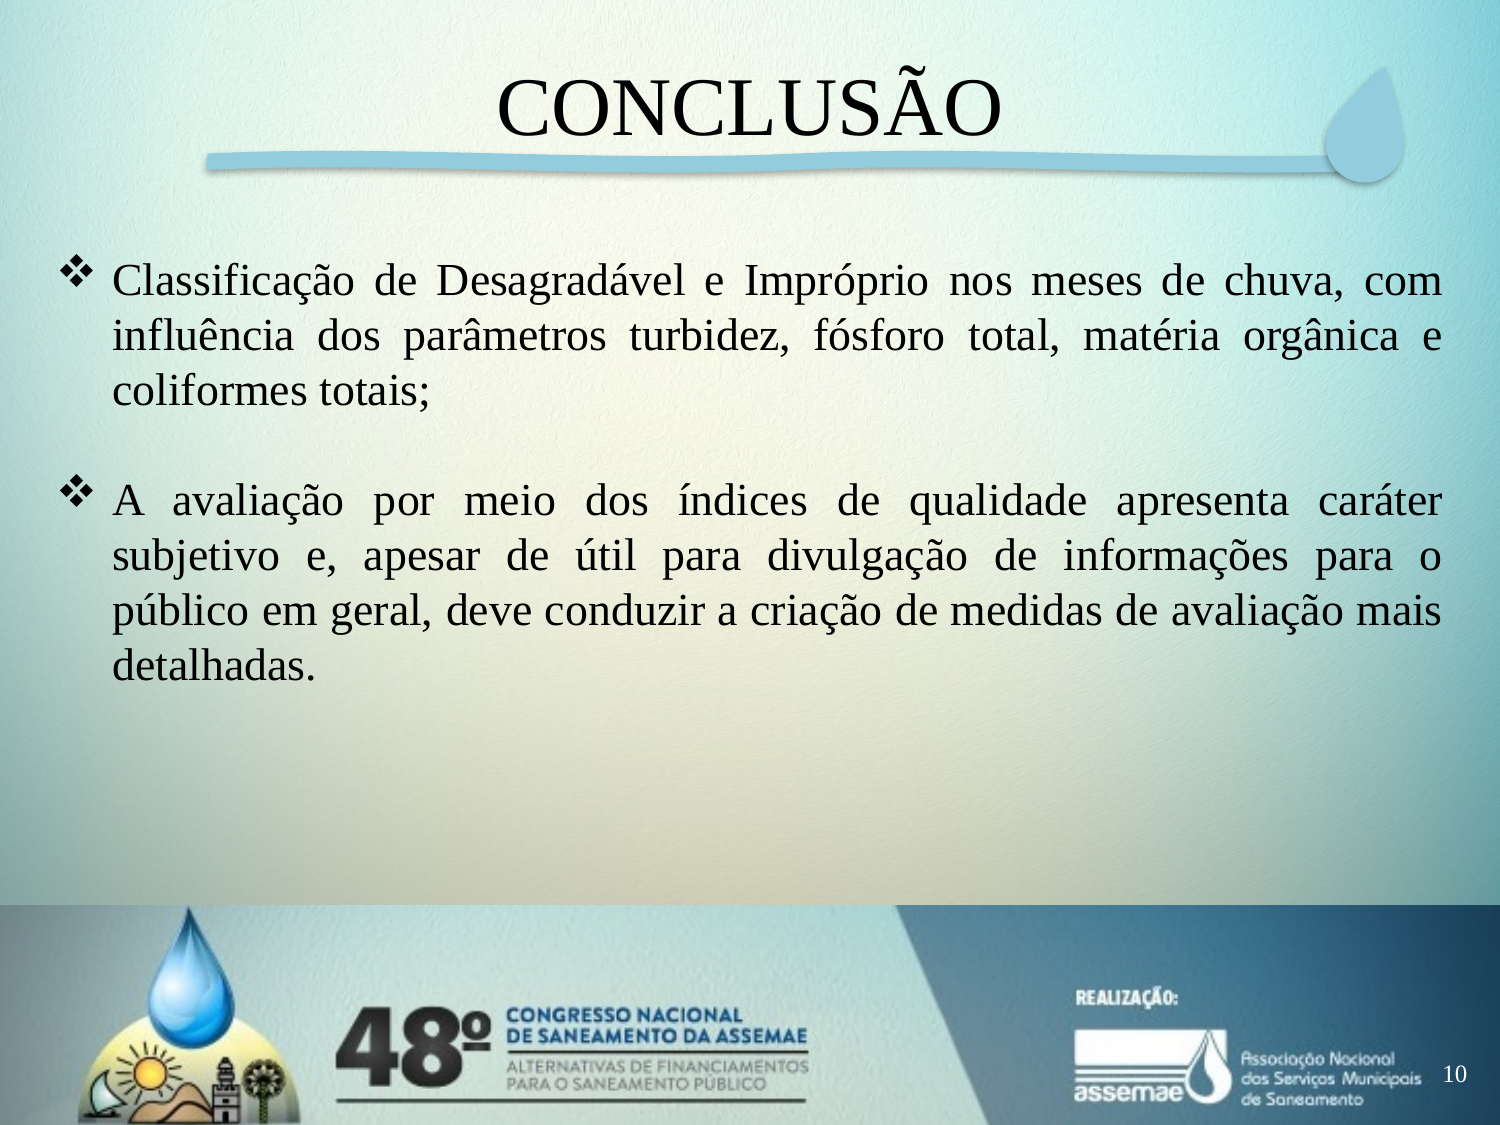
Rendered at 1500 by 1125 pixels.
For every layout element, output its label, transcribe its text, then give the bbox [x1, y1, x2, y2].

picture [0, 0, 1500, 1125]
slide_number 10 [1132, 1042, 1483, 1103]
title CONCLUSÃO [75, 8, 1425, 197]
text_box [206, 62, 1410, 184]
text_box Classificação de Desagradável e Impróprio nos meses de chuva, com influência dos parâmetros turbidez, fósforo total, matéria orgânica e coliformes totais; A avaliação por meio dos índices de qualidade apresenta caráter subjetivo e, apesar de útil para divulgação de informações para o público em geral, deve conduzir a criação de medidas de avaliação mais detalhadas. [41, 242, 1459, 752]
